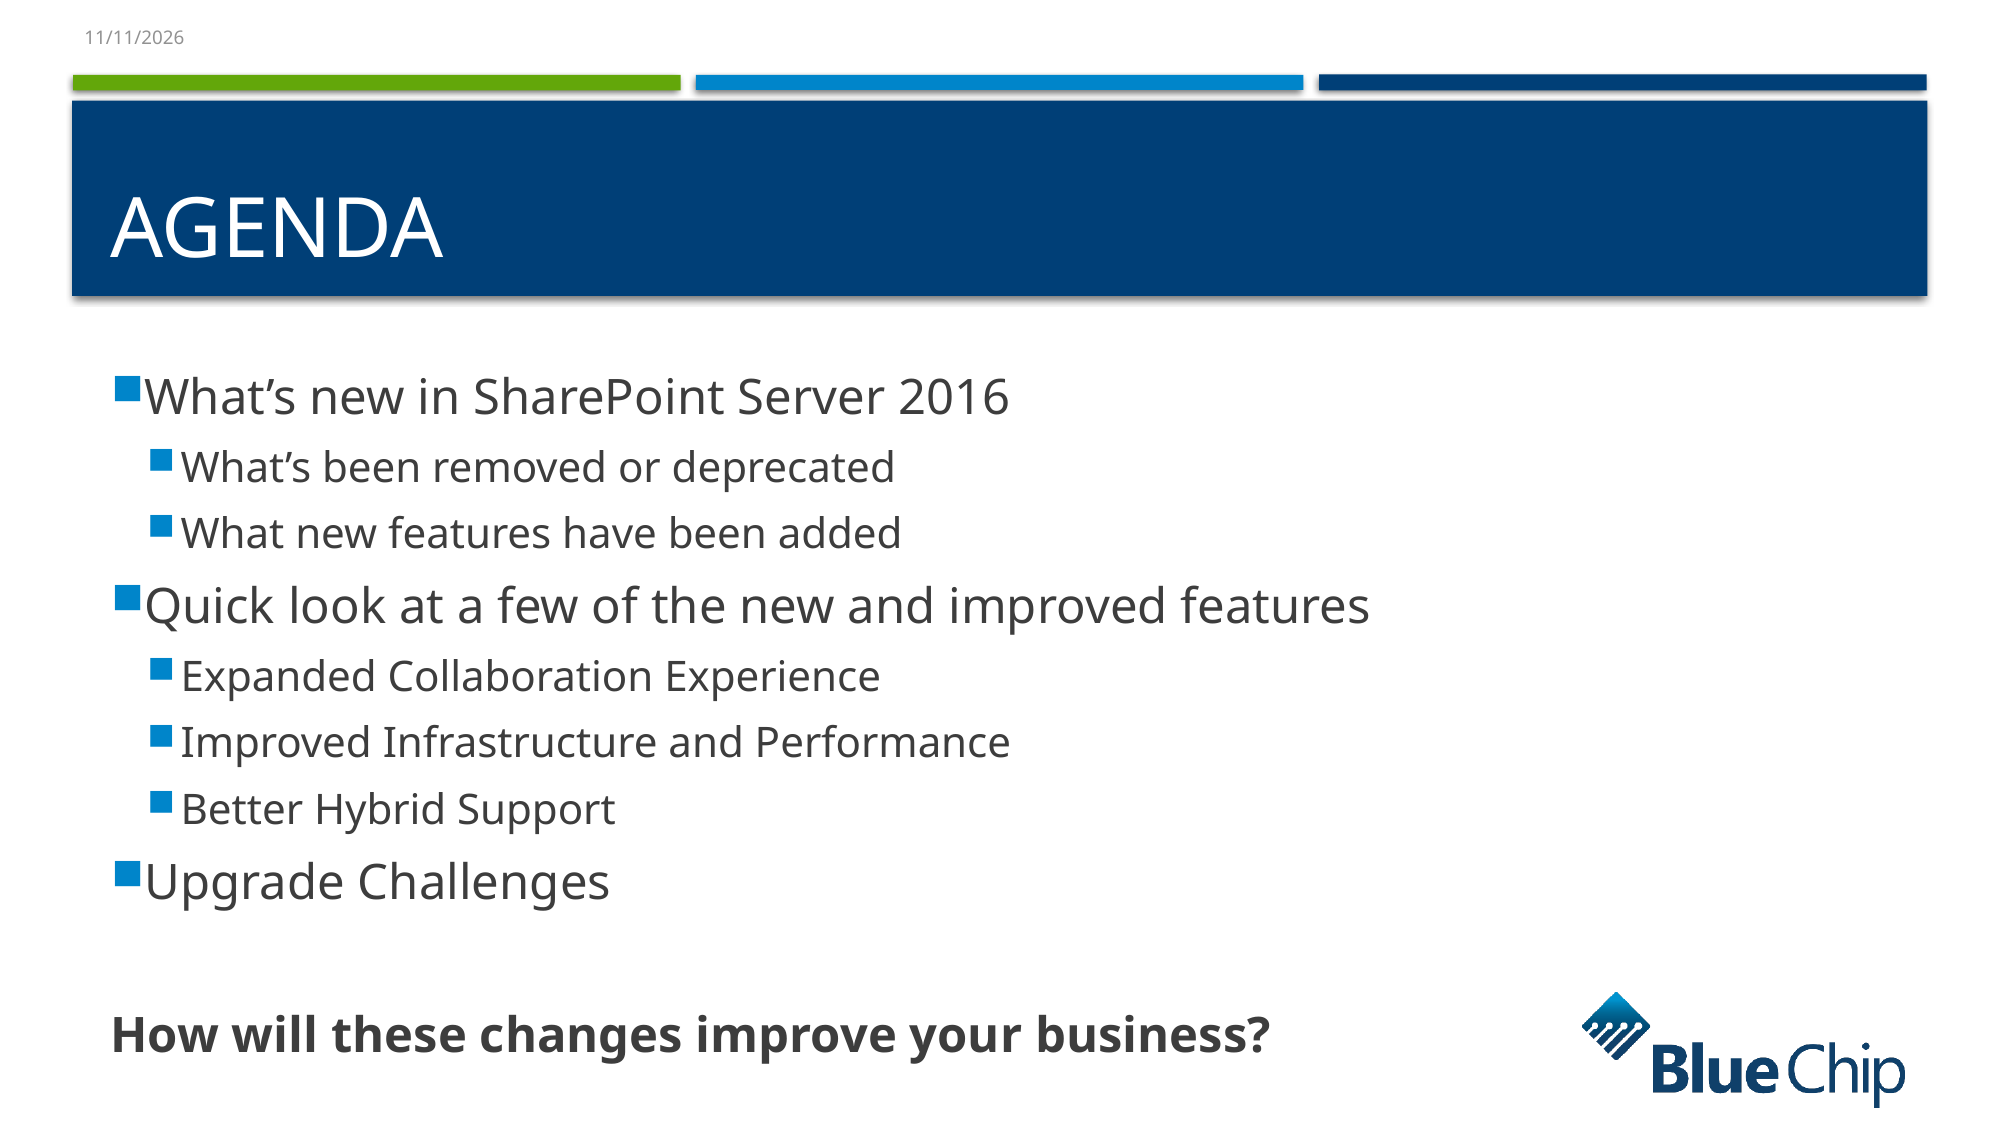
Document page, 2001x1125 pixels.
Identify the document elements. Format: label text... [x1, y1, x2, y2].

list What’s new in SharePoint Server 2016 What’s been removed or deprecated What new features have been added Quick look at a few of the new and improved features Expanded Collaboration Experience Improved Infrastructure and Performance Better Hybrid Support Upgrade Challenges How will these changes improve your business? [95, 357, 1905, 1071]
title Agenda [95, 115, 1905, 282]
picture [1582, 1071, 1905, 1108]
